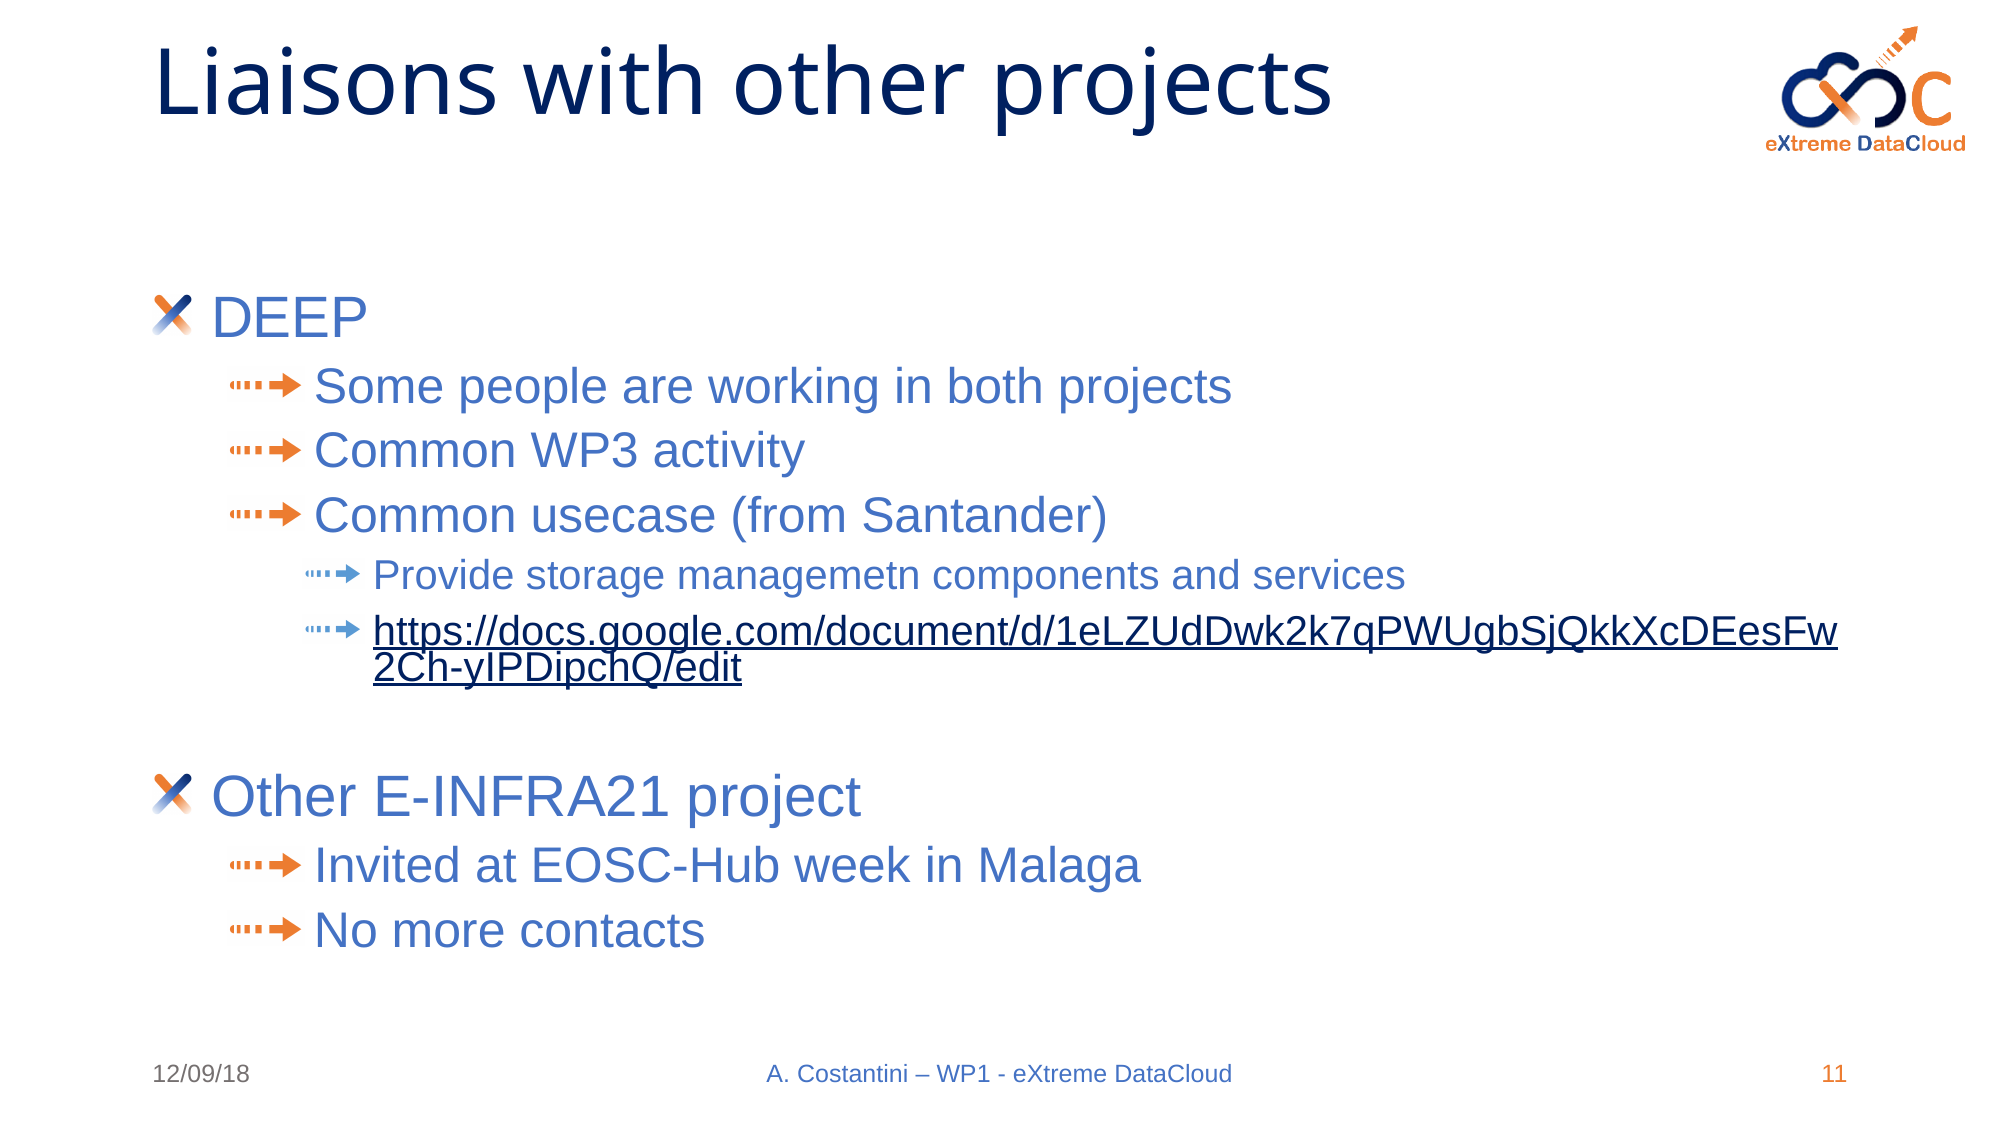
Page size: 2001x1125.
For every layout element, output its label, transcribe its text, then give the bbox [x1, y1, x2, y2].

picture [227, 431, 268, 467]
title Liaisons with other projects [137, 18, 1777, 152]
footer A. Costantini – WP1 - eXtreme DataCloud [662, 1042, 1338, 1103]
slide_number 11 [1412, 1042, 1863, 1103]
picture [152, 773, 192, 815]
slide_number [137, 1042, 588, 1103]
picture [227, 846, 268, 882]
picture [302, 614, 348, 644]
picture [1740, 18, 1985, 170]
list DEEP Some people are working in both projects Common WP3 activity Common usecase (from Santander) Provide storage managemetn components and services https://docs.google.com/document/d/1eLZUdDwk2k7qPWUgbSjQkkXcDEesFw2Ch-yIPDipchQ/edit Other E-INFRA21 project Invited at EOSC-Hub week in Malaga No more contacts [137, 189, 1863, 1014]
picture [227, 495, 268, 531]
picture [152, 294, 192, 336]
picture [302, 558, 348, 589]
picture [227, 366, 268, 402]
picture [227, 910, 268, 946]
